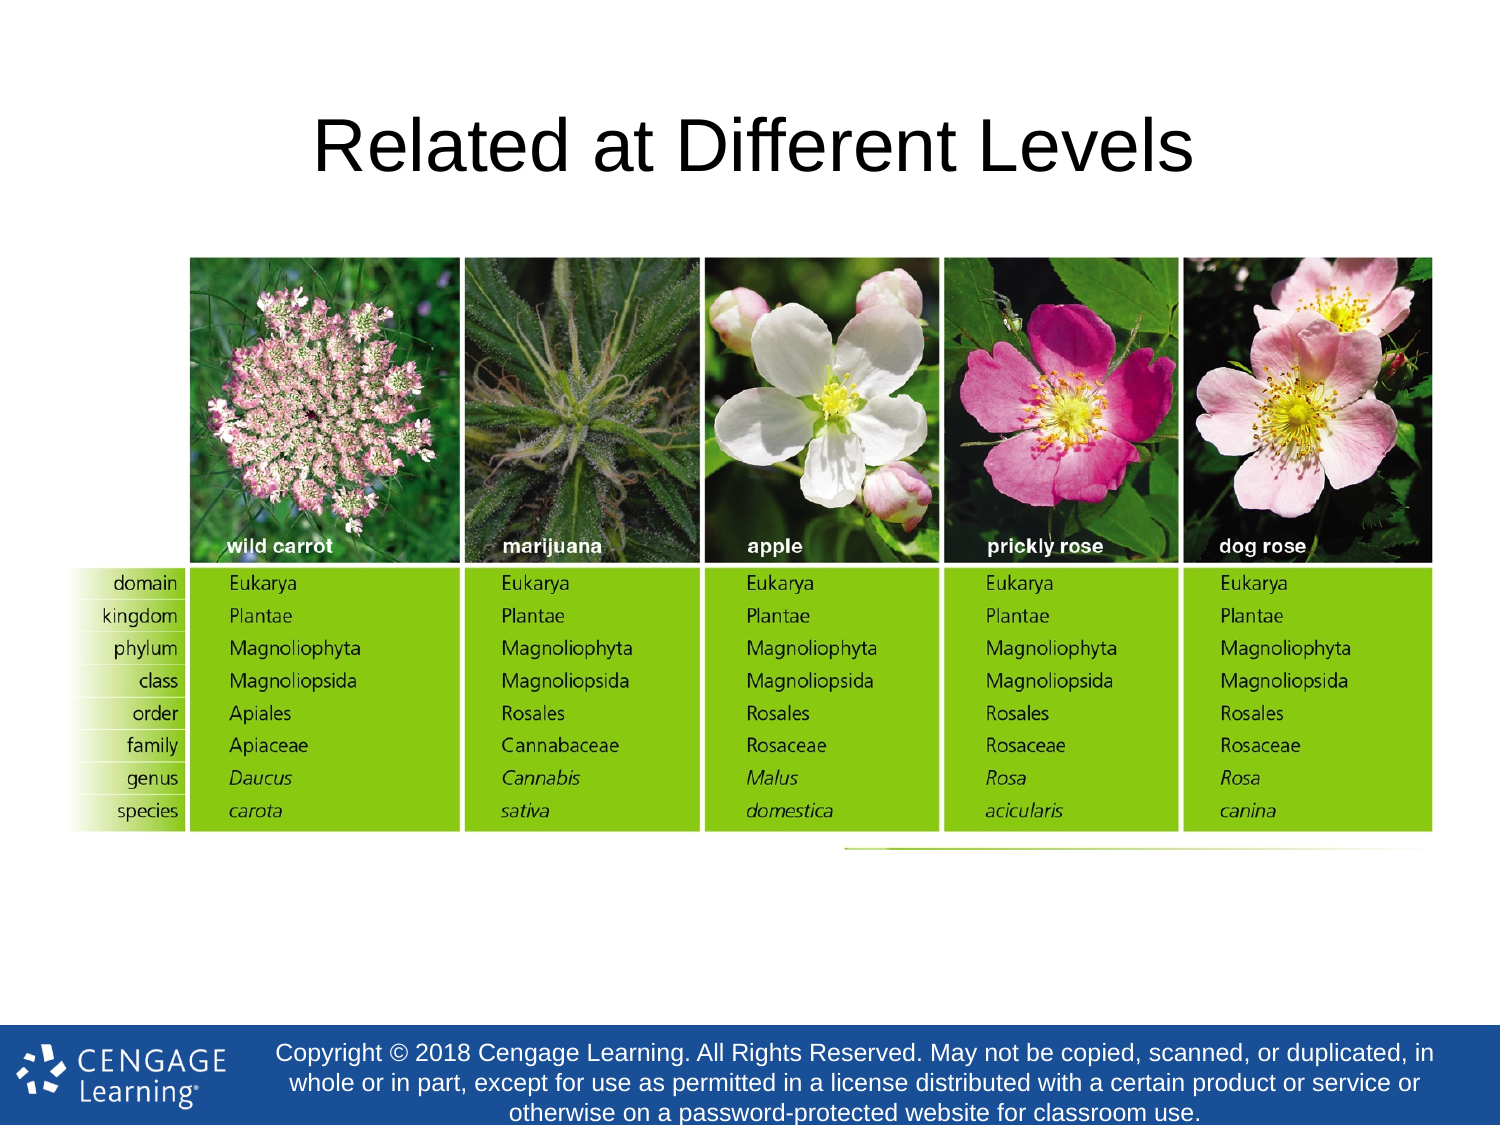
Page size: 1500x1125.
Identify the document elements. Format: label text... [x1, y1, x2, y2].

picture [12, 1040, 229, 1113]
picture [66, 257, 1433, 851]
title Related at Different Levels [85, 58, 1403, 224]
